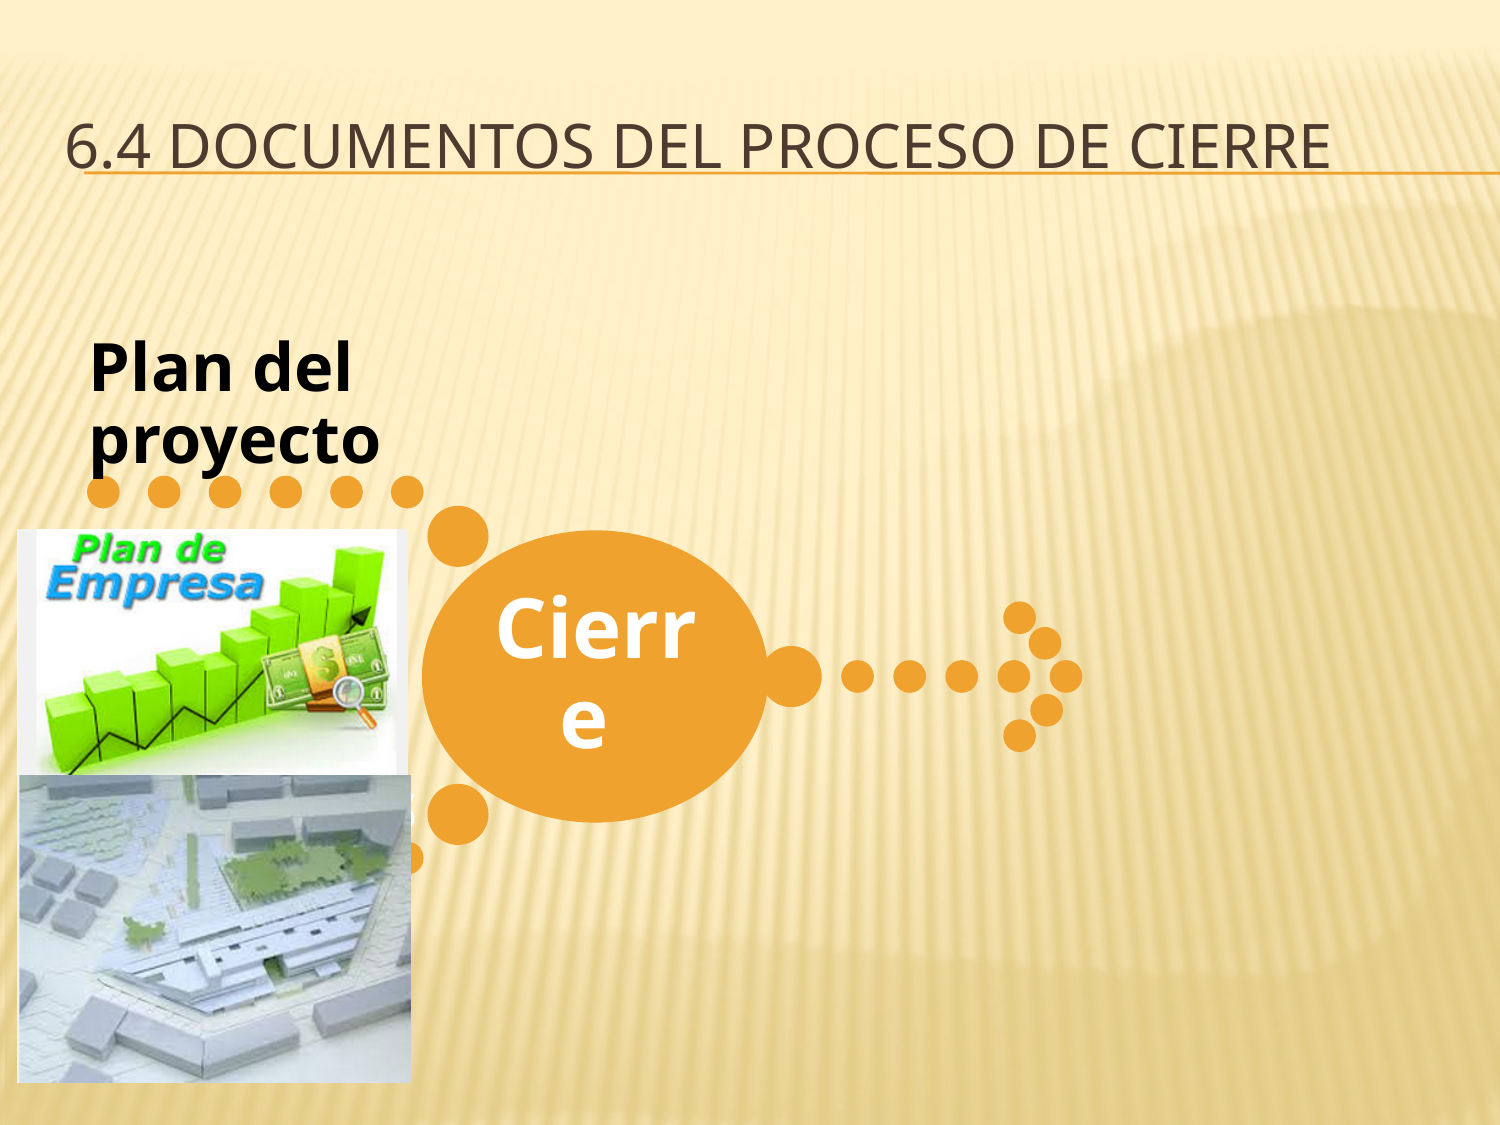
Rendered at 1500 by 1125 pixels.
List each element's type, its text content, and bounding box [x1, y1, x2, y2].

title 6.4 documentos del proceso de cierre [50, 75, 1475, 213]
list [88, 266, 1081, 1010]
picture [17, 528, 411, 1083]
